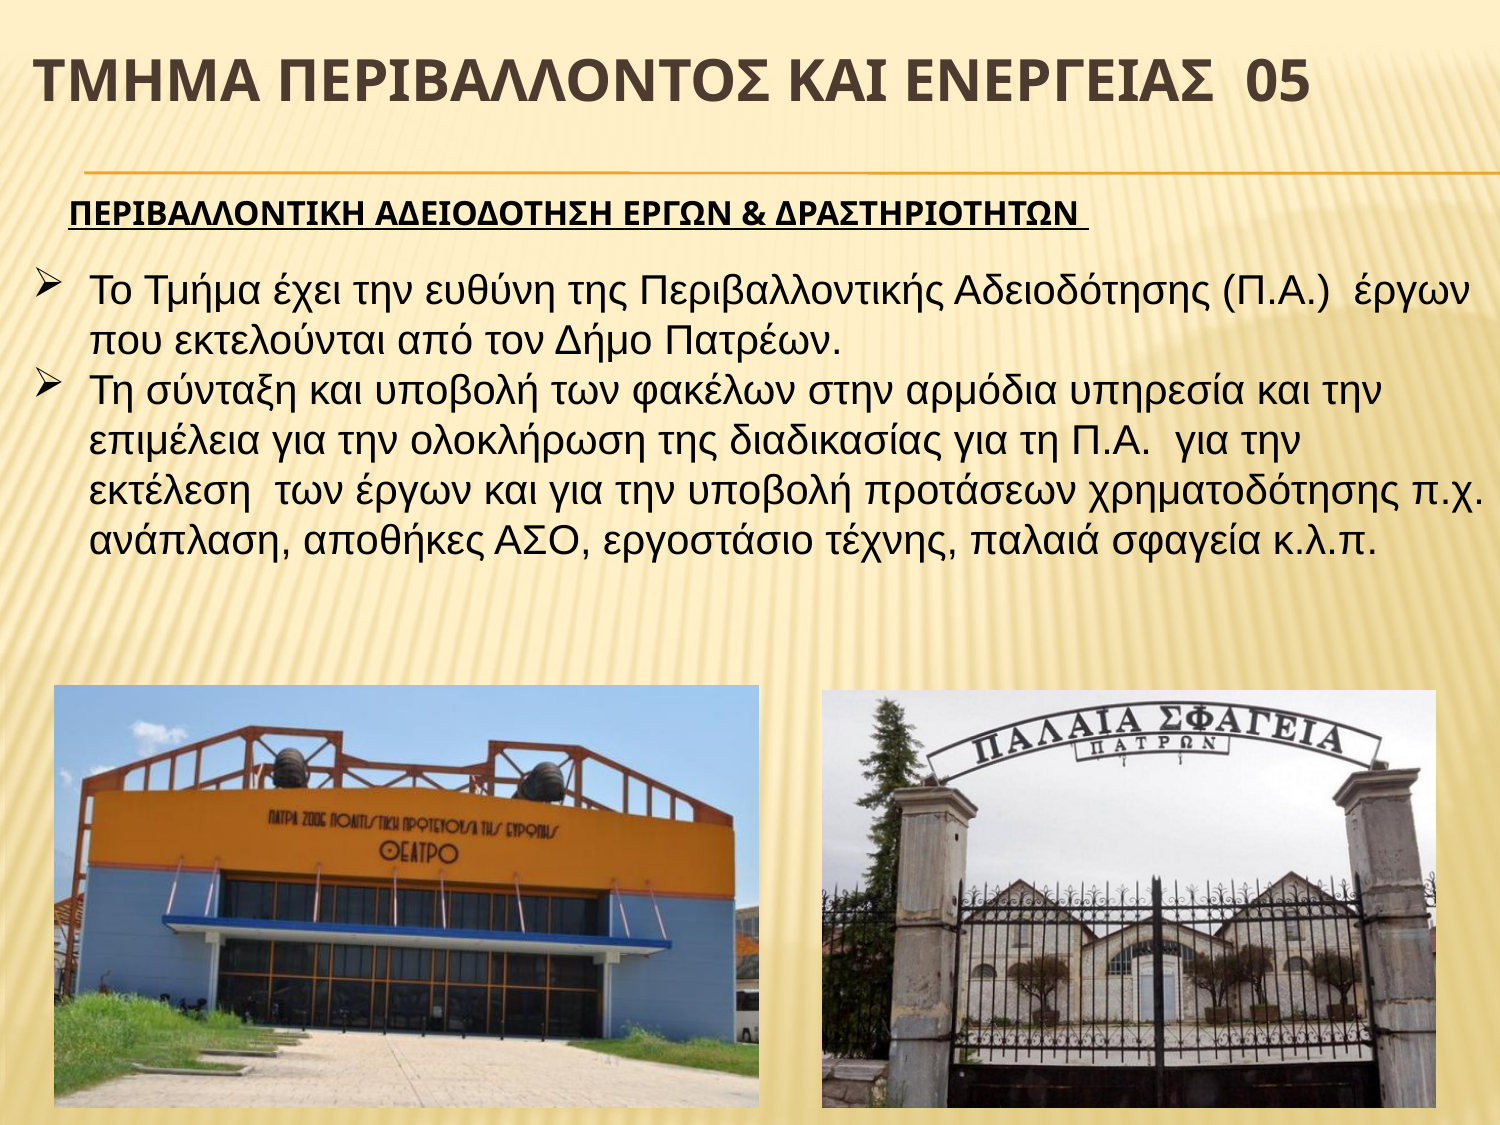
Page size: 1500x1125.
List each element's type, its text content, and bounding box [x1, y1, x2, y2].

title ΤΜΗΜΑ ΠΕΡΙΒΑΛΛΟΝΤΟΣ ΚΑΙ ΕΝΕΡΓΕΙΑΣ 05 [17, 19, 1475, 138]
text_box Το Τμήμα έχει την ευθύνη της Περιβαλλοντικής Αδειοδότησης (Π.Α.) έργων που εκτελούνται από τον Δήμο Πατρέων. Τη σύνταξη και υποβολή των φακέλων στην αρμόδια υπηρεσία και την επιμέλεια για την ολοκλήρωση της διαδικασίας για τη Π.Α. για την εκτέλεση των έργων και για την υποβολή προτάσεων χρηματοδότησης π.χ. ανάπλαση, αποθήκες ΑΣΟ, εργοστάσιο τέχνης, παλαιά σφαγεία κ.λ.π. [17, 255, 1500, 621]
picture [53, 685, 760, 1108]
text_box ΠΕΡΙΒΑΛΛΟΝΤΙΚΗ ΑΔΕΙΟΔΟΤΗΣΗ ΕΡΓΩΝ & ΔΡΑΣΤΗΡΙΟΤΗΤΩΝ [0, 184, 1158, 240]
picture [822, 690, 1437, 1108]
